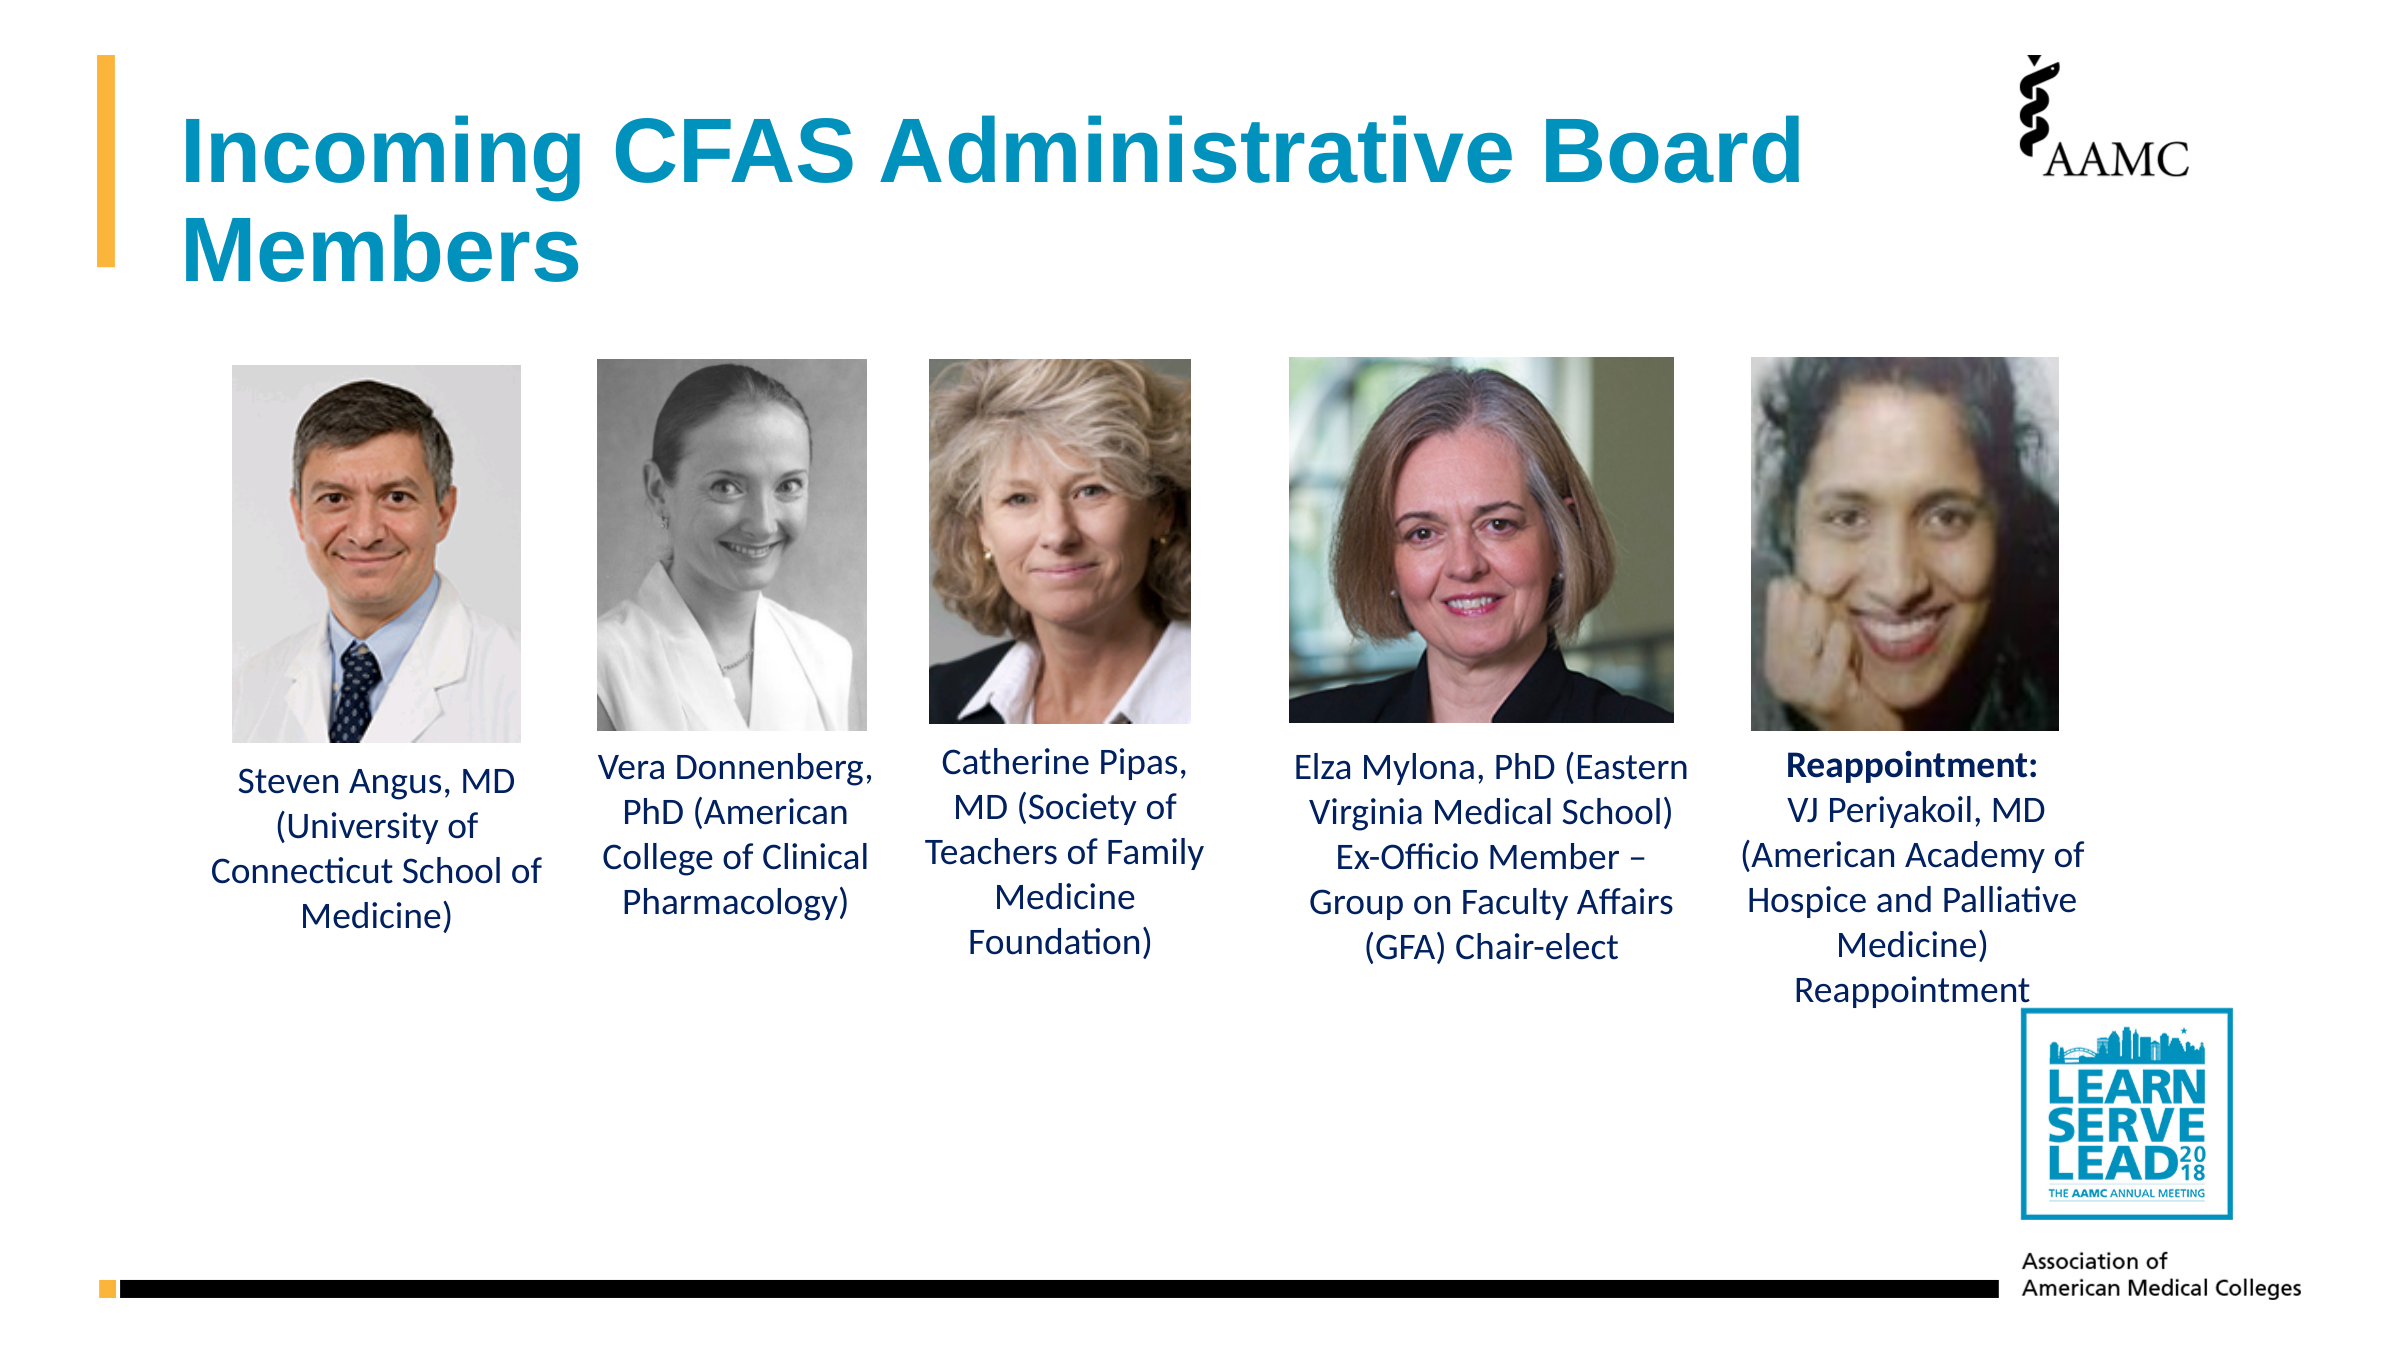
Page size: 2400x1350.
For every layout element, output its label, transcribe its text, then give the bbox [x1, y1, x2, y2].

text_box Steven Angus, MD (University of Connecticut School of Medicine) [173, 748, 580, 944]
text_box Vera Donnenberg, PhD (American College of Clinical Pharmacology) [573, 734, 899, 930]
picture [0, 0, 2400, 1350]
text_box Elza Mylona, PhD (Eastern Virginia Medical School) Ex-Officio Member – Group on Faculty Affairs (GFA) Chair-elect [1275, 734, 1708, 975]
text_box Reappointment: VJ Periyakoil, MD (American Academy of Hospice and Palliative Medicine) Reappointment [1673, 732, 2152, 1018]
title Incoming CFAS Administrative Board Members [165, 71, 2235, 333]
text_box Catherine Pipas, MD (Society of Teachers of Family Medicine Foundation) [898, 729, 1232, 970]
